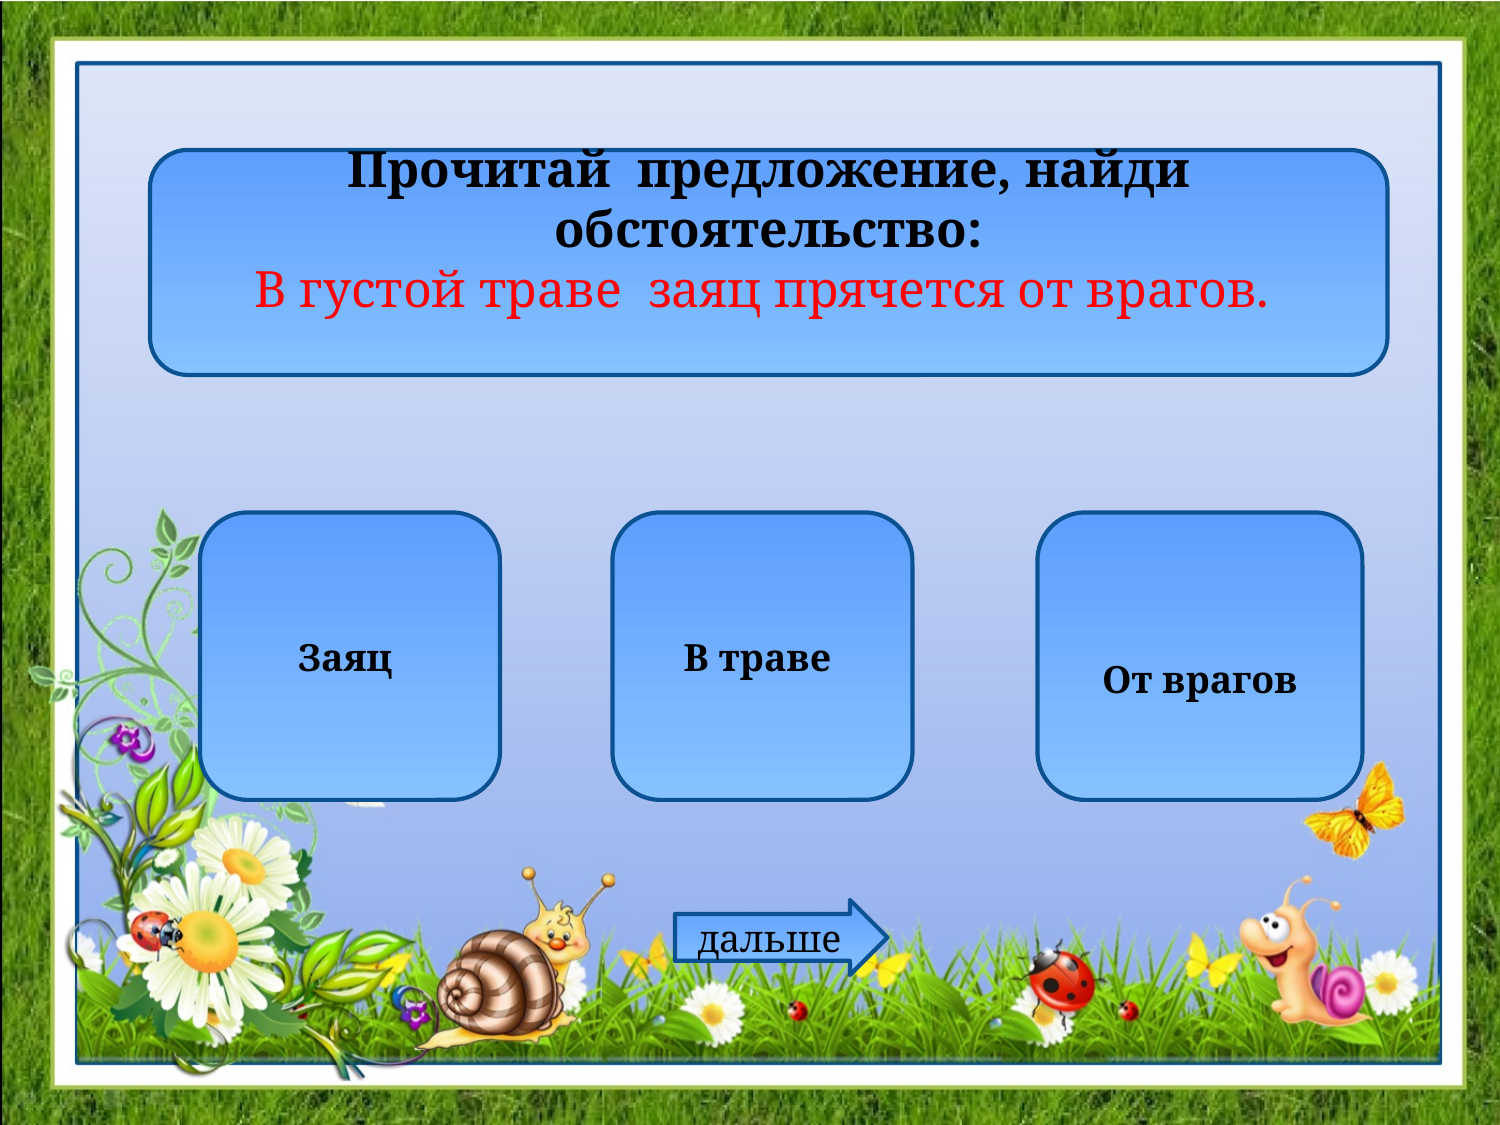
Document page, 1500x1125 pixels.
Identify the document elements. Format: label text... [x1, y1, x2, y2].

text_box Заяц [197, 510, 503, 802]
text_box Прочитай предложение, найди обстоятельство: В густой траве заяц прячется от врагов. [147, 147, 1390, 378]
text_box От врагов [1035, 510, 1365, 802]
text_box В траве [610, 510, 915, 802]
text_box дальше [672, 898, 890, 977]
picture [0, 0, 1500, 1125]
